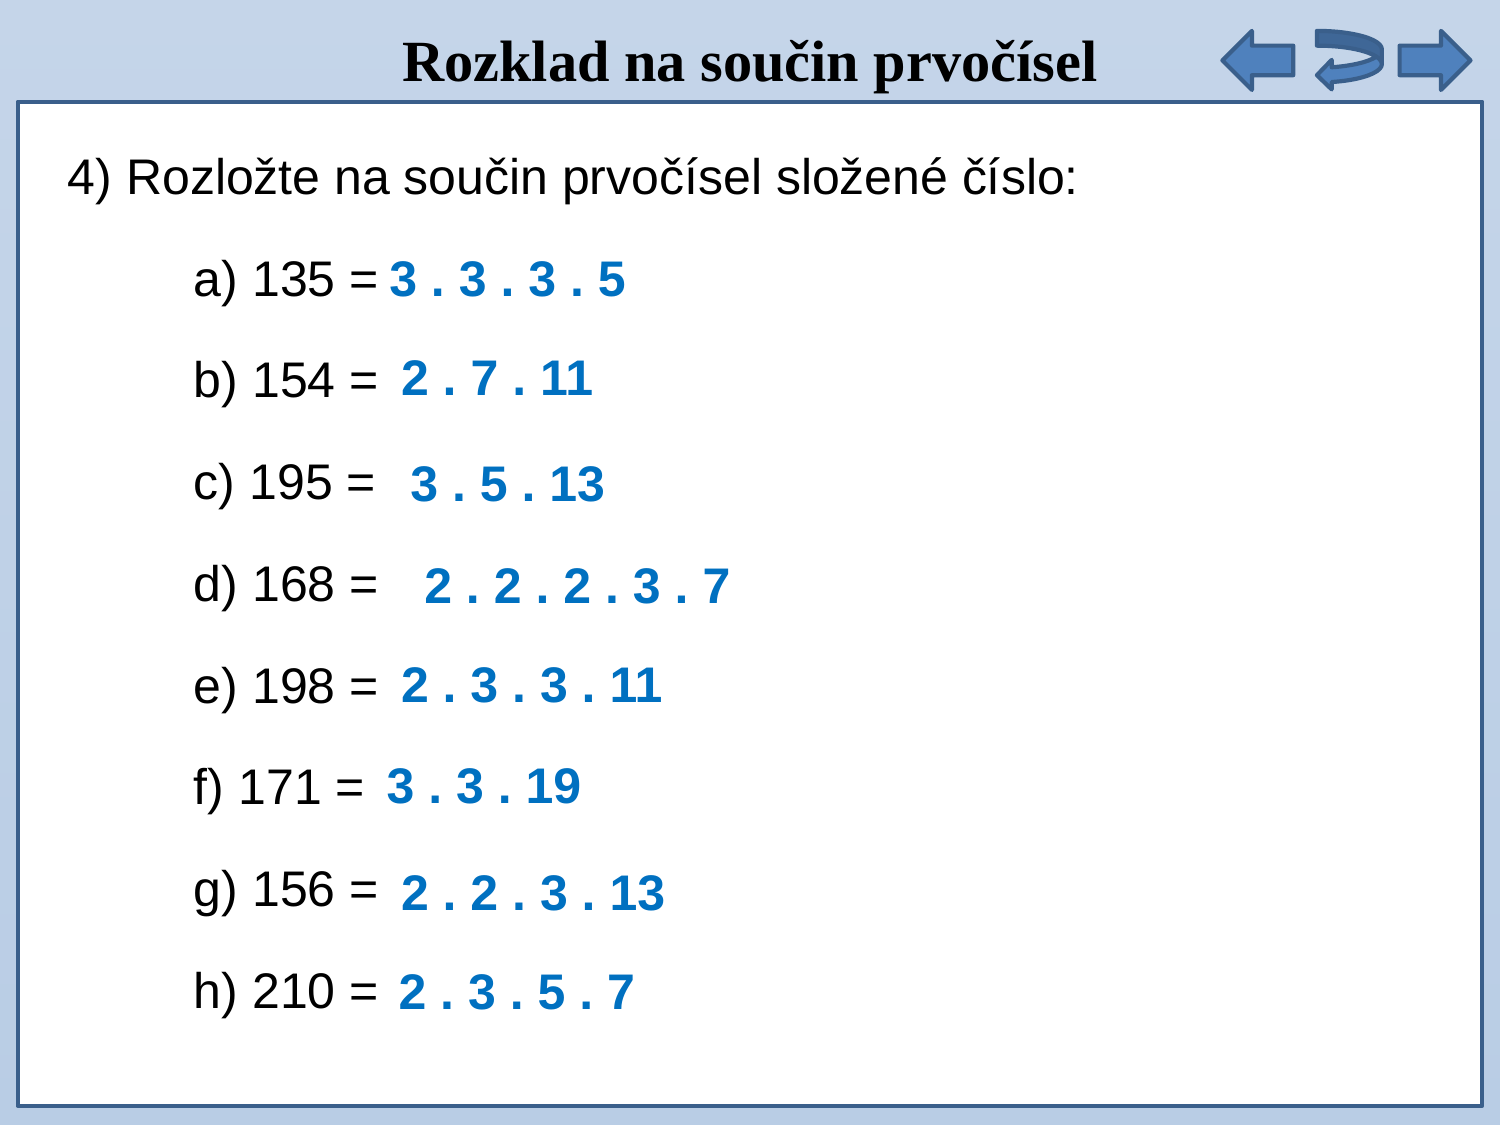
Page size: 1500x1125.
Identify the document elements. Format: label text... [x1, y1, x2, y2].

text_box 2 . 3 . 5 . 7 [383, 952, 715, 1027]
text_box 3 . 3 . 3 . 5 [374, 238, 939, 314]
text_box 3 . 5 . 13 [395, 444, 961, 520]
text_box Rozklad na součin prvočísel [17, 16, 1483, 101]
text_box 9 . 5 = [16, 100, 1484, 1108]
text_box 2 . 7 . 11 [386, 338, 715, 413]
text_box 2 . 3 . 3 . 11 [386, 645, 951, 720]
text_box 3 . 3 . 19 [371, 746, 937, 822]
text_box 4) Rozložte na součin prvočísel složené číslo: a) 135 = b) 154 = c) 195 = d) 168 = e) 198 = f) 171 = g) 156 = h) 210 = [53, 137, 1380, 1026]
text_box 2 . 2 . 3 . 13 [386, 852, 951, 928]
text_box 2 . 2 . 2 . 3 . 7 [395, 545, 961, 621]
text_box [1314, 28, 1384, 92]
